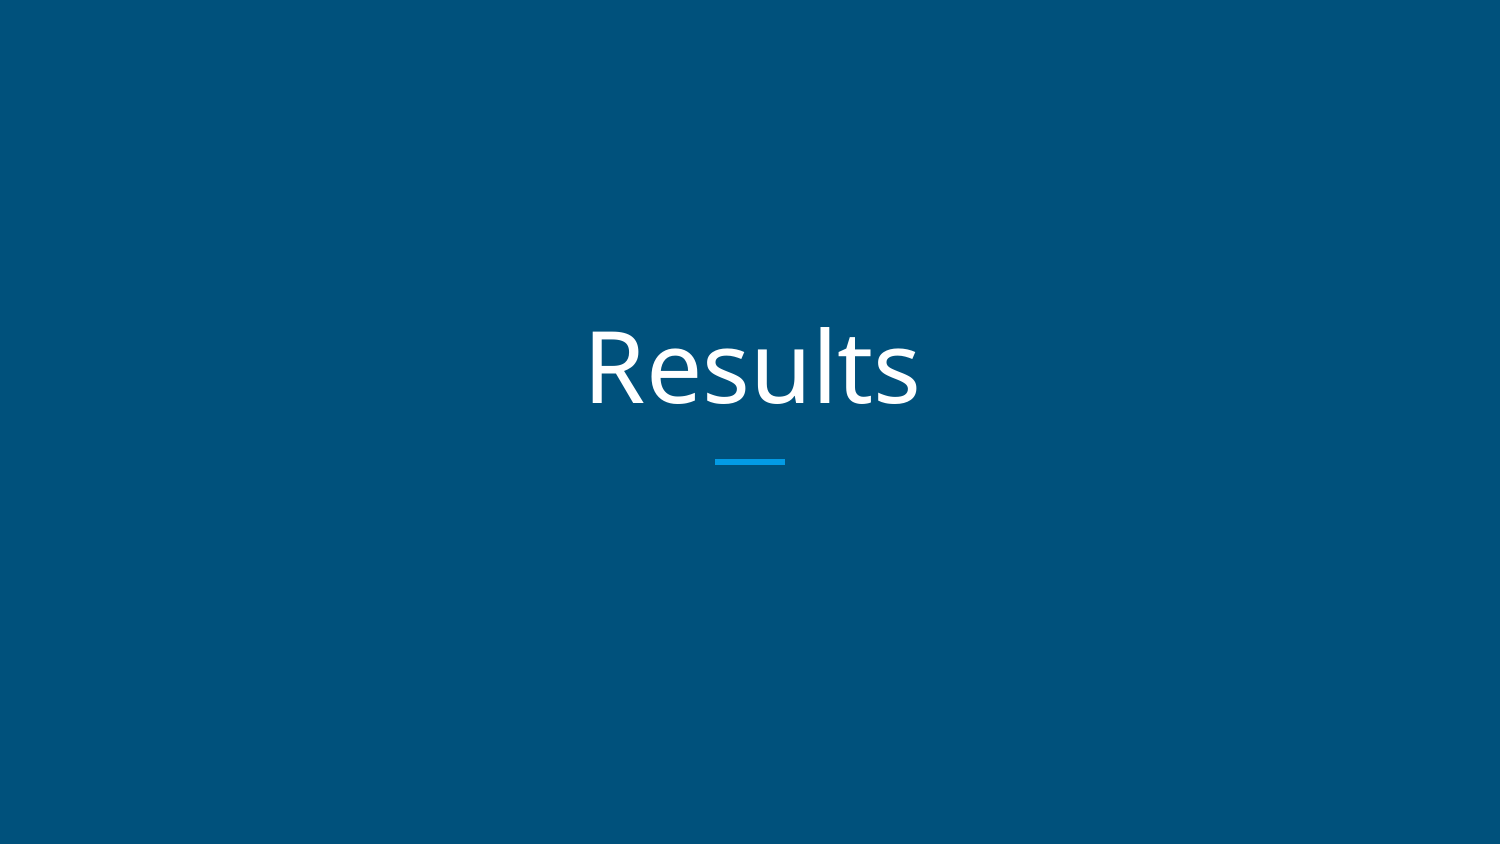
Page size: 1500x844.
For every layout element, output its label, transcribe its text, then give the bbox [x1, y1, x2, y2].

title Results [78, 289, 1428, 439]
